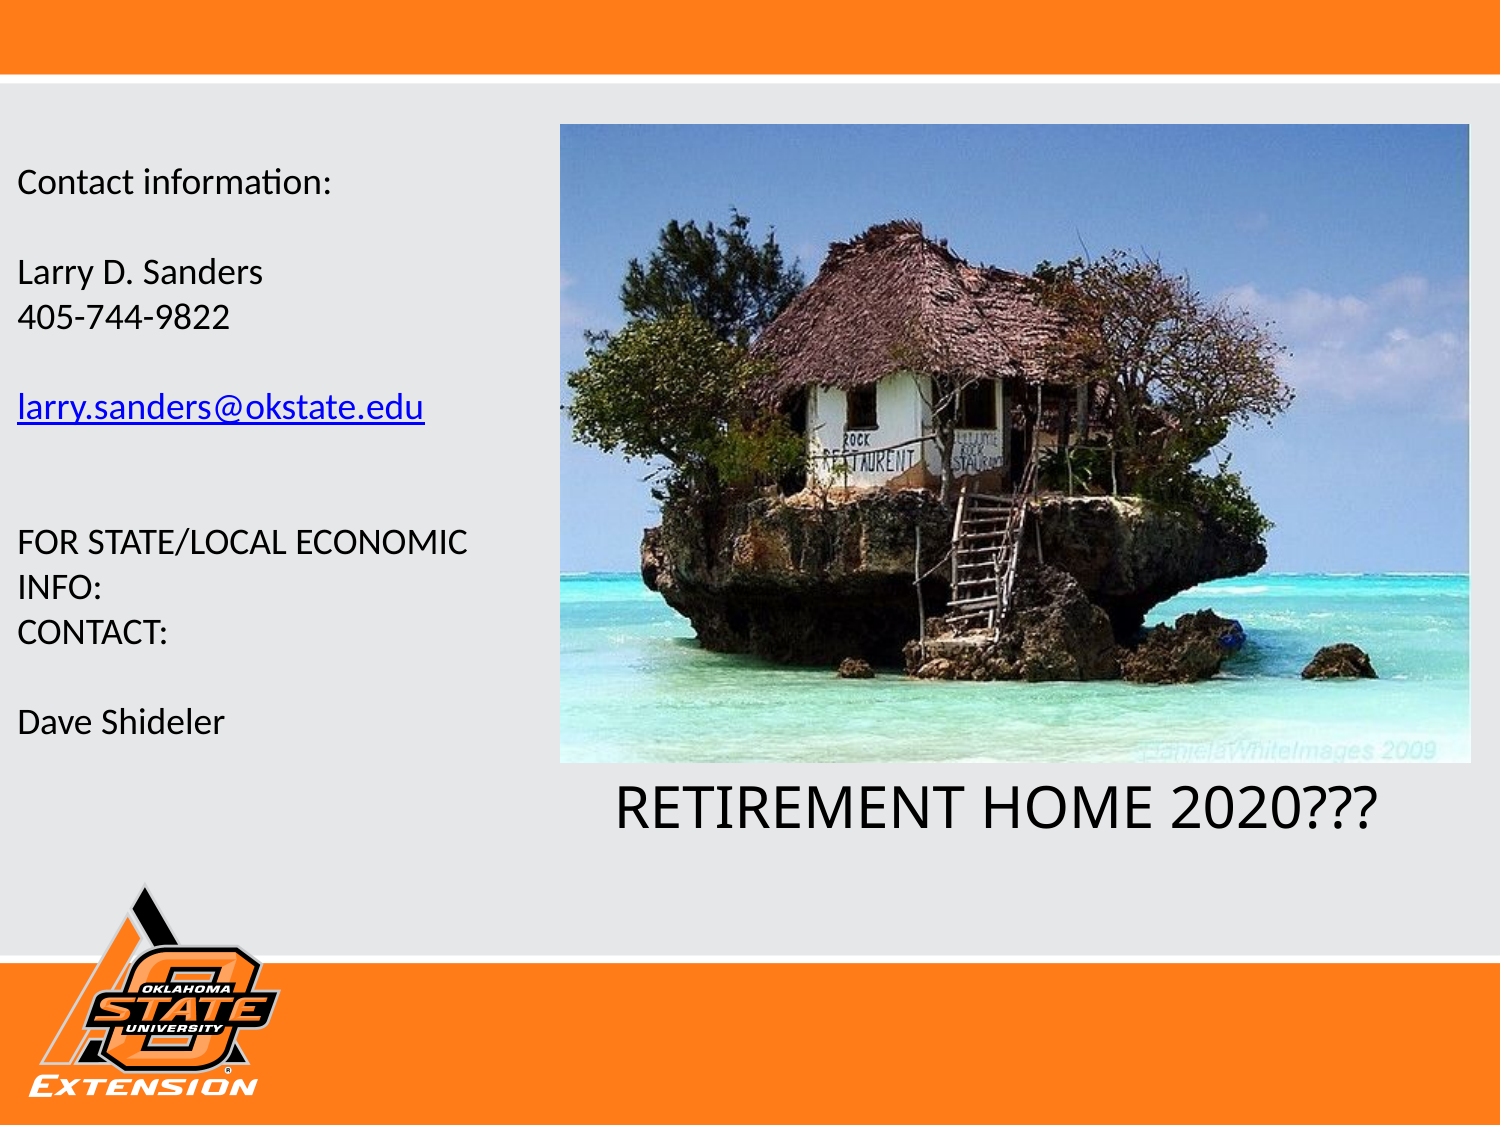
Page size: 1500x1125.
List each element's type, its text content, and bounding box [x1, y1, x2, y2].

text_box Contact information: Larry D. Sanders 405-744-9822 larry.sanders@okstate.edu FOR STATE/LOCAL ECONOMIC INFO: CONTACT: Dave Shideler [2, 149, 484, 750]
picture [0, 0, 1500, 1125]
text_box RETIREMENT HOME 2020??? [598, 771, 1394, 848]
